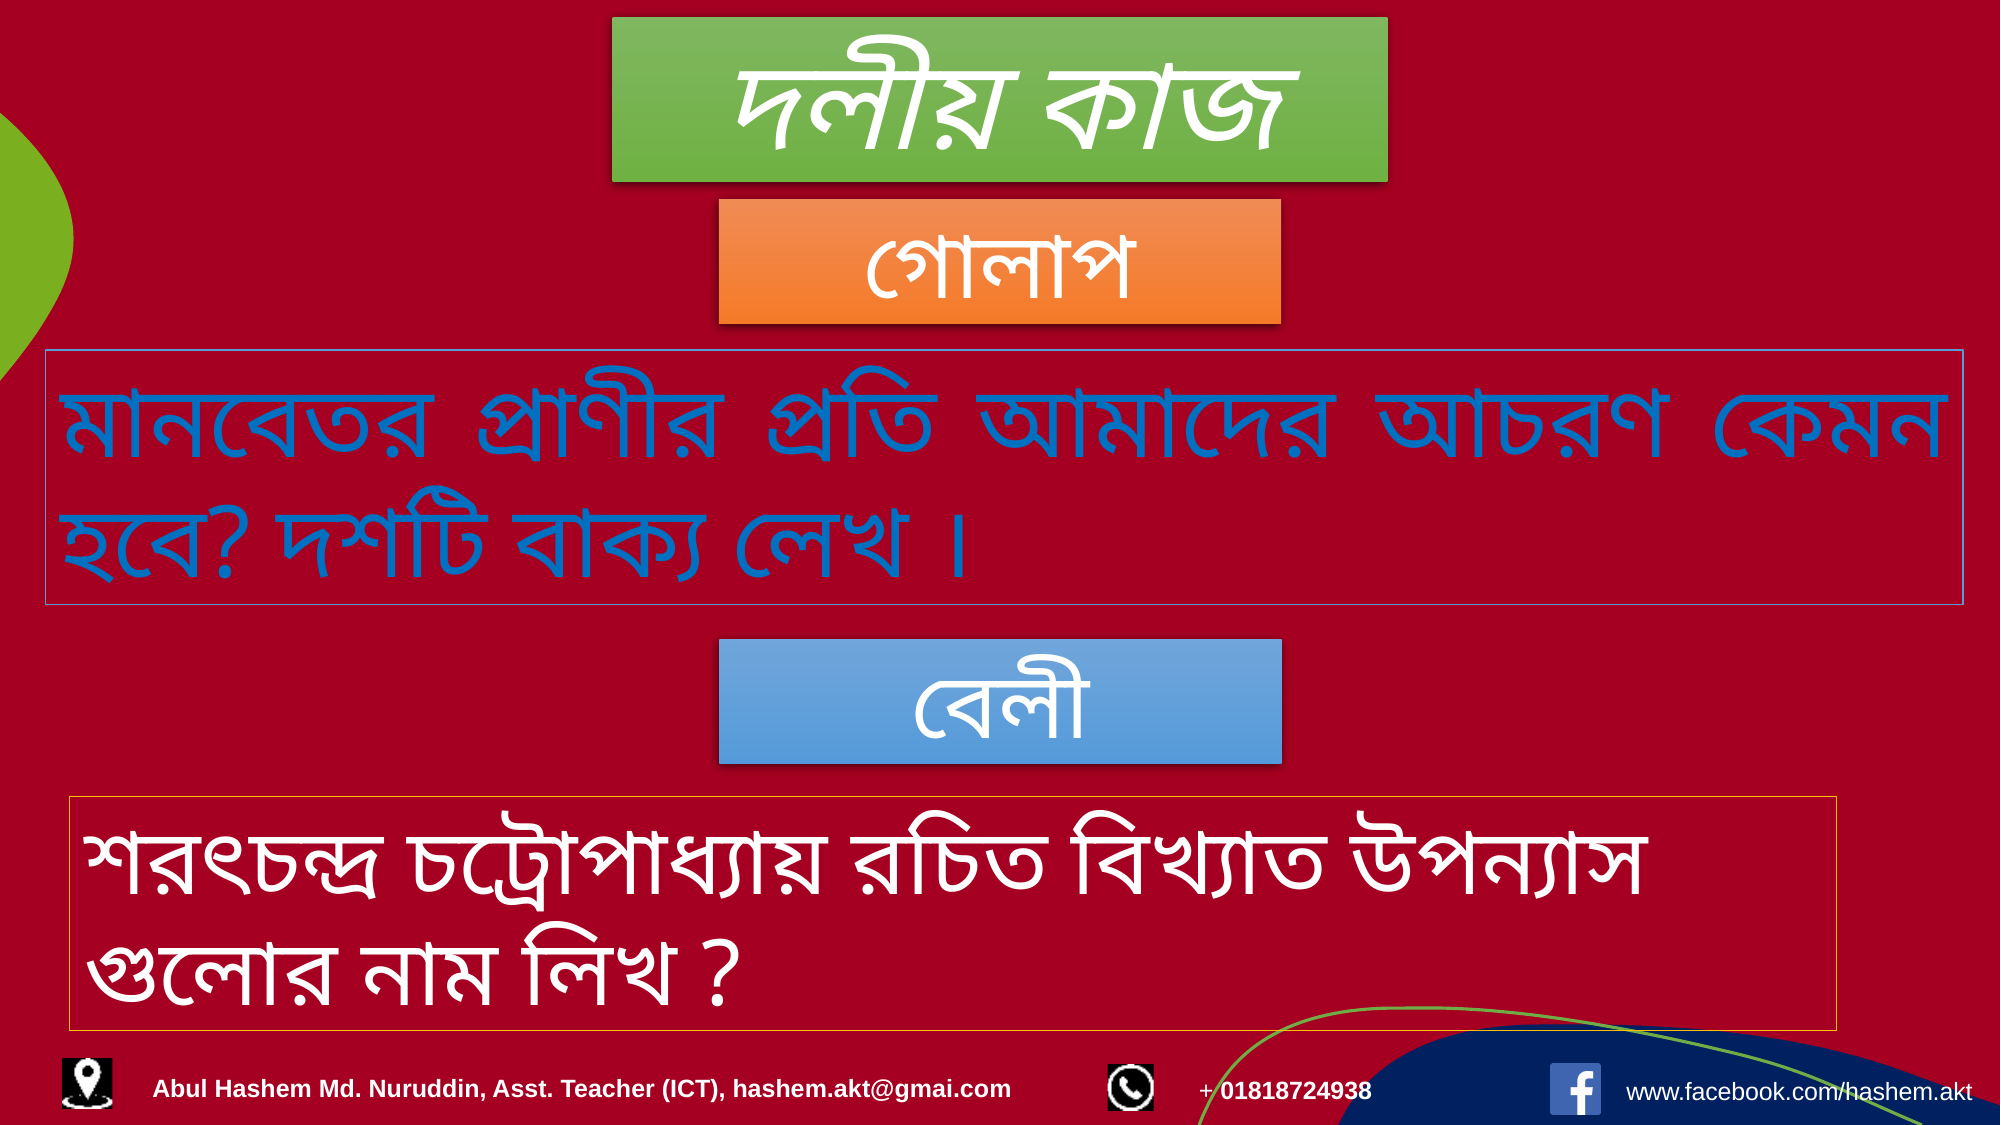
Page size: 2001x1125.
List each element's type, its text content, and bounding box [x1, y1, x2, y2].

picture [1550, 1063, 1601, 1115]
text_box শরৎচন্দ্র চট্রোপাধ্যায় রচিত বিখ্যাত উপন্যাস গুলোর নাম লিখ ? [69, 796, 1837, 1031]
text_box দলীয় কাজ [612, 17, 1388, 182]
picture [1107, 1064, 1154, 1111]
text_box বেলী [719, 639, 1282, 764]
text_box মানবেতর প্রাণীর প্রতি আমাদের আচরণ কেমন হবে? দশটি বাক্য লেখ । [45, 349, 1963, 605]
text_box গোলাপ [718, 199, 1282, 324]
picture [62, 1058, 113, 1109]
